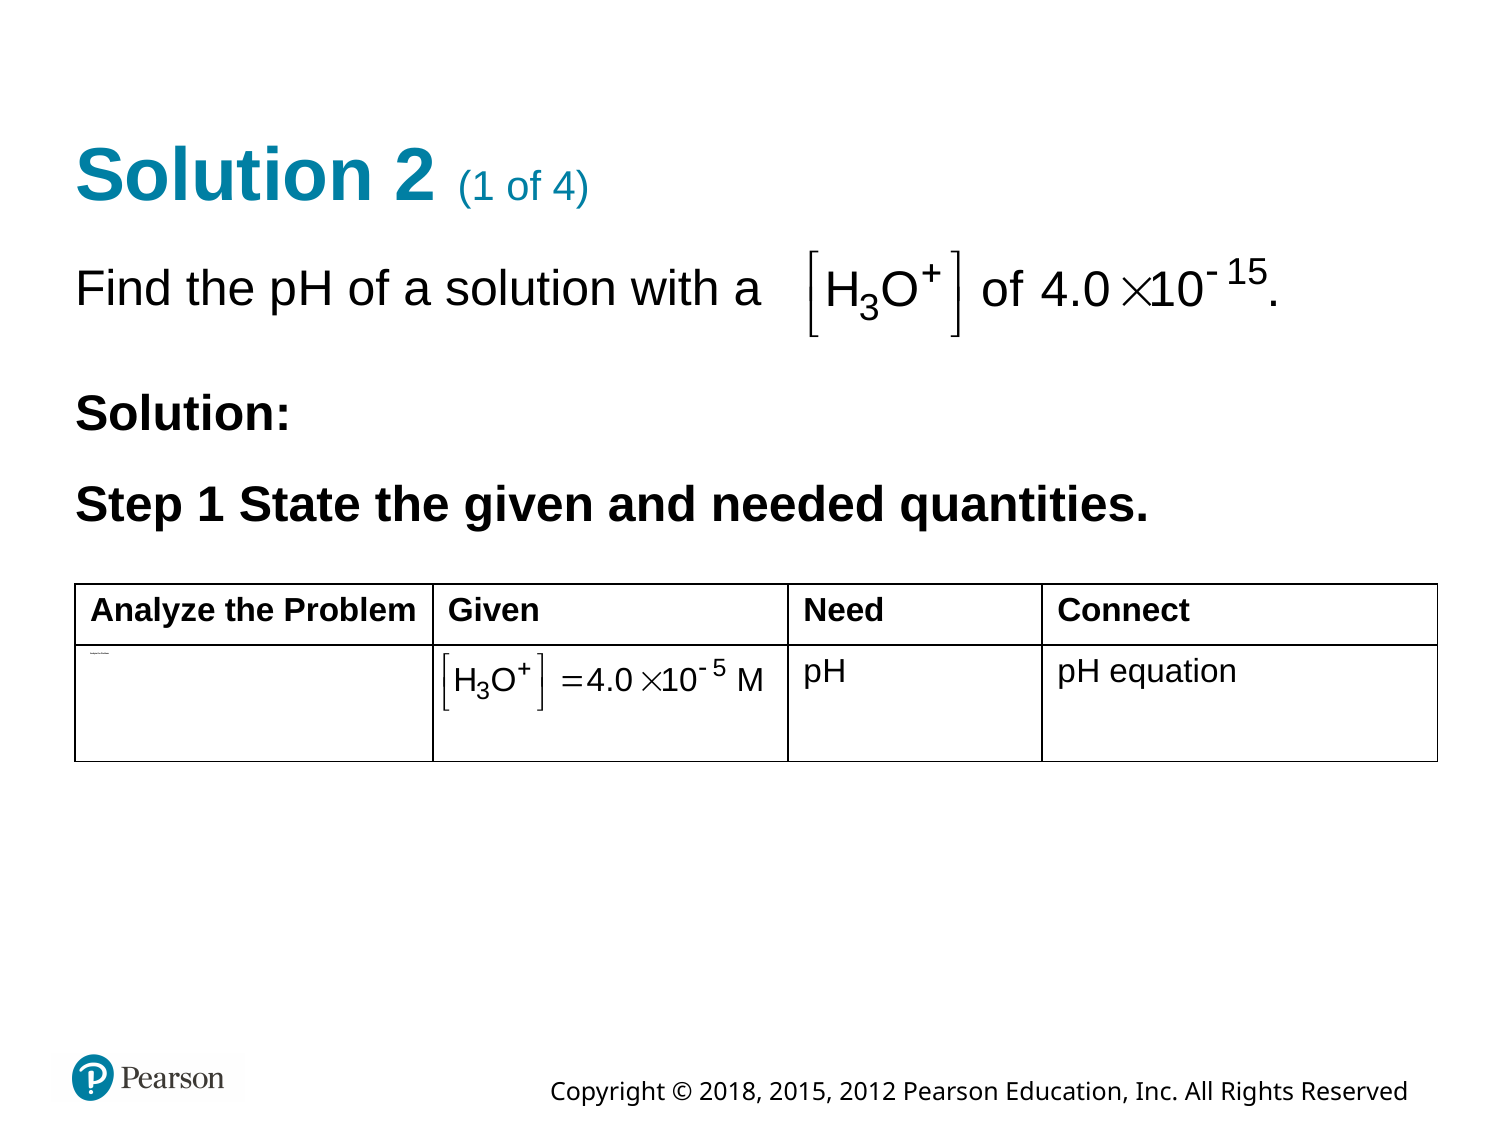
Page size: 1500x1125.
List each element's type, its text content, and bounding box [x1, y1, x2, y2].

table_header Analyze the Problem [76, 585, 432, 644]
table_header Connect [1043, 585, 1437, 644]
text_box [436, 649, 769, 717]
picture [51, 1053, 245, 1102]
table_cell p H equation [1043, 646, 1437, 761]
table_cell Analyze the Problem [76, 646, 432, 761]
table_cell Concentration of H 3 O plus = 4.0 times 10 raised to the negative fifth power molarity. [434, 646, 787, 761]
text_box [801, 246, 1282, 343]
table_header Given [434, 585, 787, 644]
list Find the p H of a solution with a [75, 255, 784, 323]
table_cell p H [789, 646, 1041, 761]
table_header Need [789, 585, 1041, 644]
title Solution 2 (1 of 4) [75, 35, 1425, 216]
list Solution: Step 1 State the given and needed quantities. [75, 380, 1425, 561]
